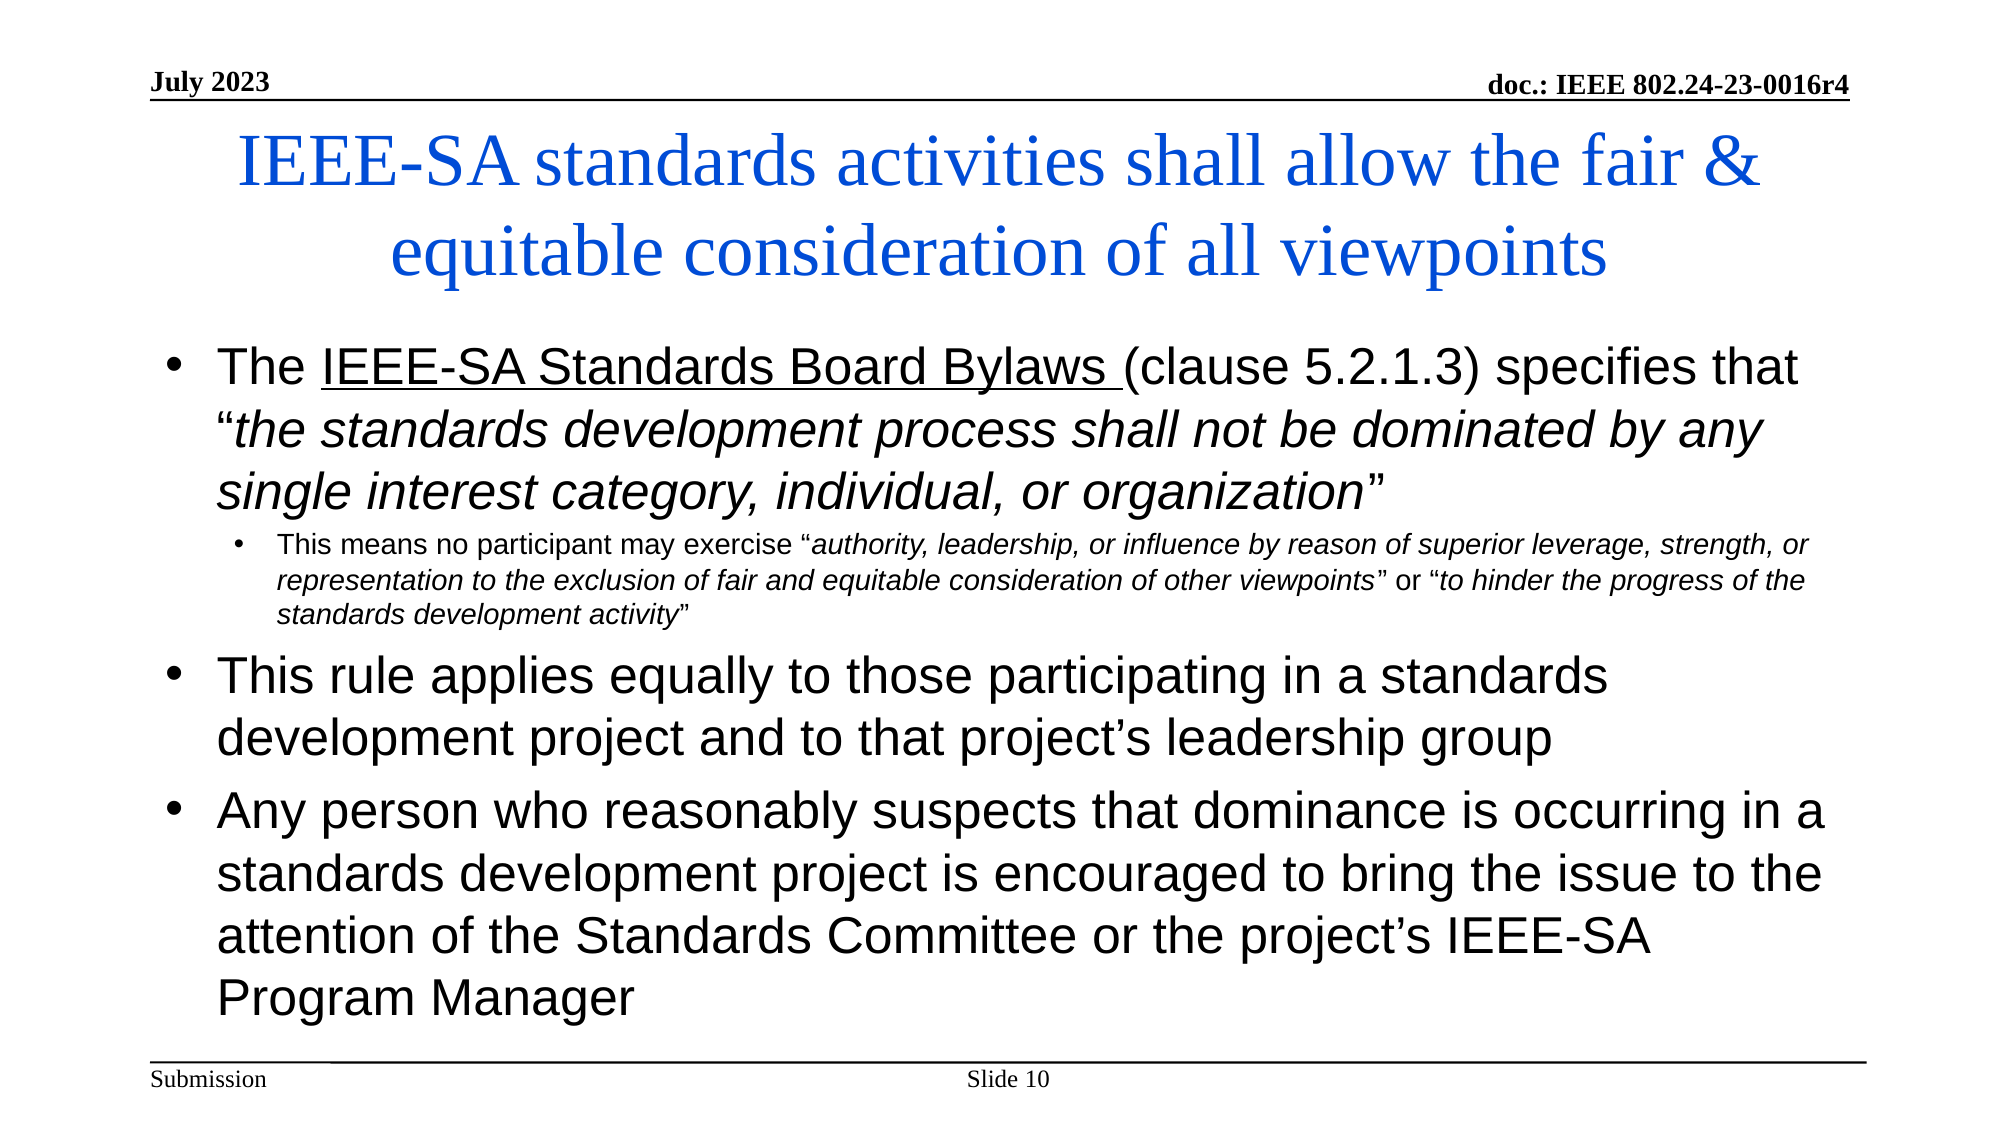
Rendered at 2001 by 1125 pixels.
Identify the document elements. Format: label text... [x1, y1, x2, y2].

title IEEE-SA standards activities shall allow the fair & equitable consideration of all viewpoints [150, 112, 1850, 288]
list The IEEE-SA Standards Board Bylaws (clause 5.2.1.3) specifies that “the standards development process shall not be dominated by any single interest category, individual, or organization” This means no participant may exercise “authority, leadership, or influence by reason of superior leverage, strength, or representation to the exclusion of fair and equitable consideration of other viewpoints” or “to hinder the progress of the standards development activity” This rule applies equally to those participating in a standards development project and to that project’s leadership group Any person who reasonably suspects that dominance is occurring in a standards development project is encouraged to bring the issue to the attention of the Standards Committee or the project’s IEEE-SA Program Manager [150, 324, 1850, 1050]
slide_number Slide 10 [937, 1062, 1079, 1108]
